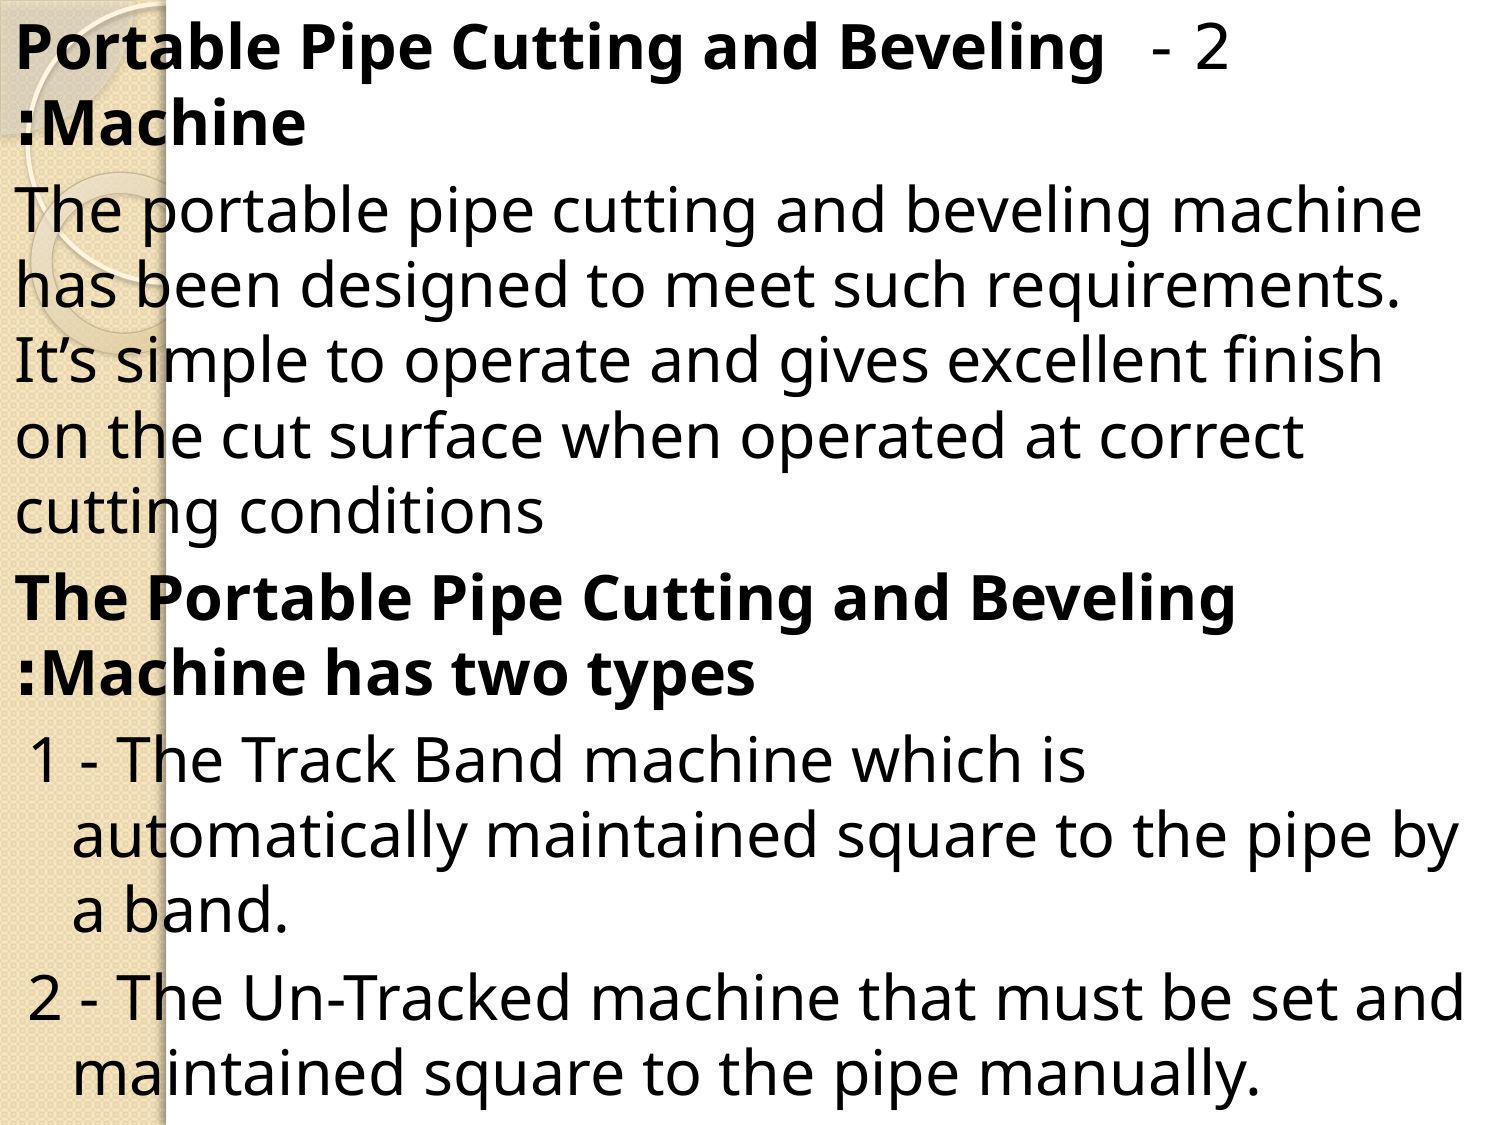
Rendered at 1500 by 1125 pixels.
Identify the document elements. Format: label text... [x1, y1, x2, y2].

list 2 - Portable Pipe Cutting and Beveling Machine: The portable pipe cutting and beveling machine has been designed to meet such requirements. It’s simple to operate and gives excellent finish on the cut surface when operated at correct cutting conditions The Portable Pipe Cutting and Beveling Machine has two types: 1 - The Track Band machine which is automatically maintained square to the pipe by a band. 2 - The Un-Tracked machine that must be set and maintained square to the pipe manually. [0, 0, 1500, 1125]
